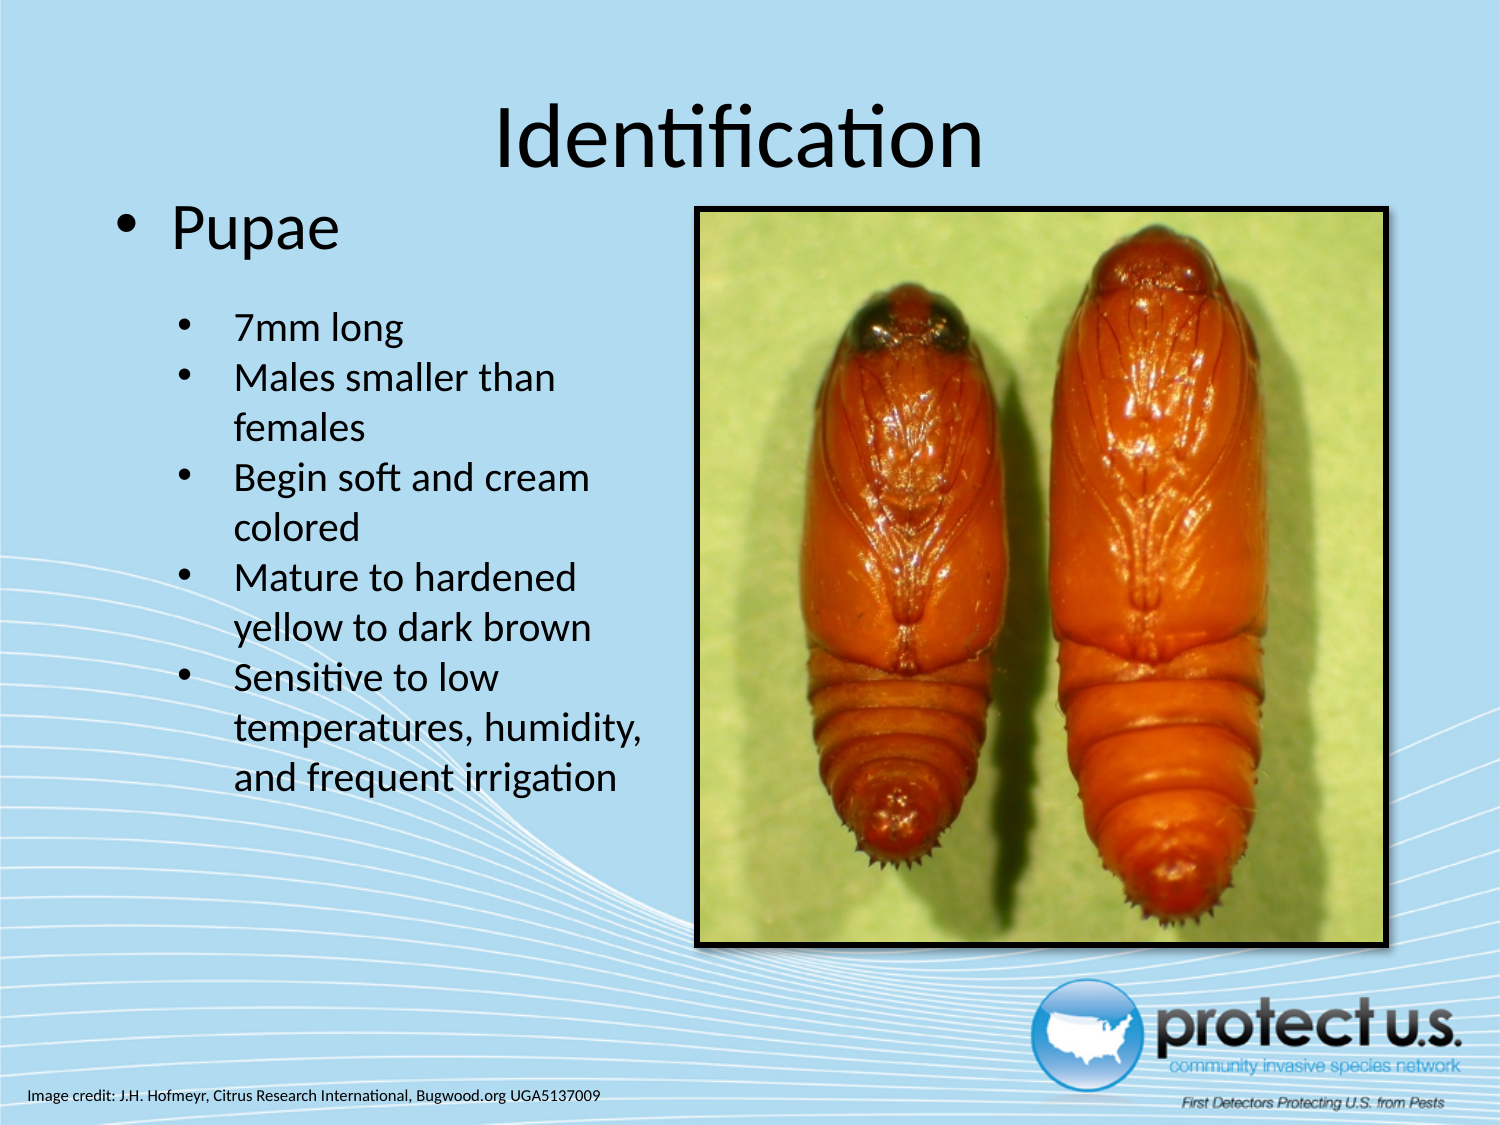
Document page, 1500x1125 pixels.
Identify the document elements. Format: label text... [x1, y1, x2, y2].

text_box Image credit: J.H. Hofmeyr, Citrus Research International, Bugwood.org UGA5137009 [12, 1077, 788, 1112]
text_box 7mm long Males smaller than females Begin soft and cream colored Mature to hardened yellow to dark brown Sensitive to low temperatures, humidity, and frequent irrigation [162, 291, 688, 857]
picture [0, 0, 1500, 1125]
title Identification [75, 37, 1425, 225]
list Pupae [99, 174, 438, 288]
